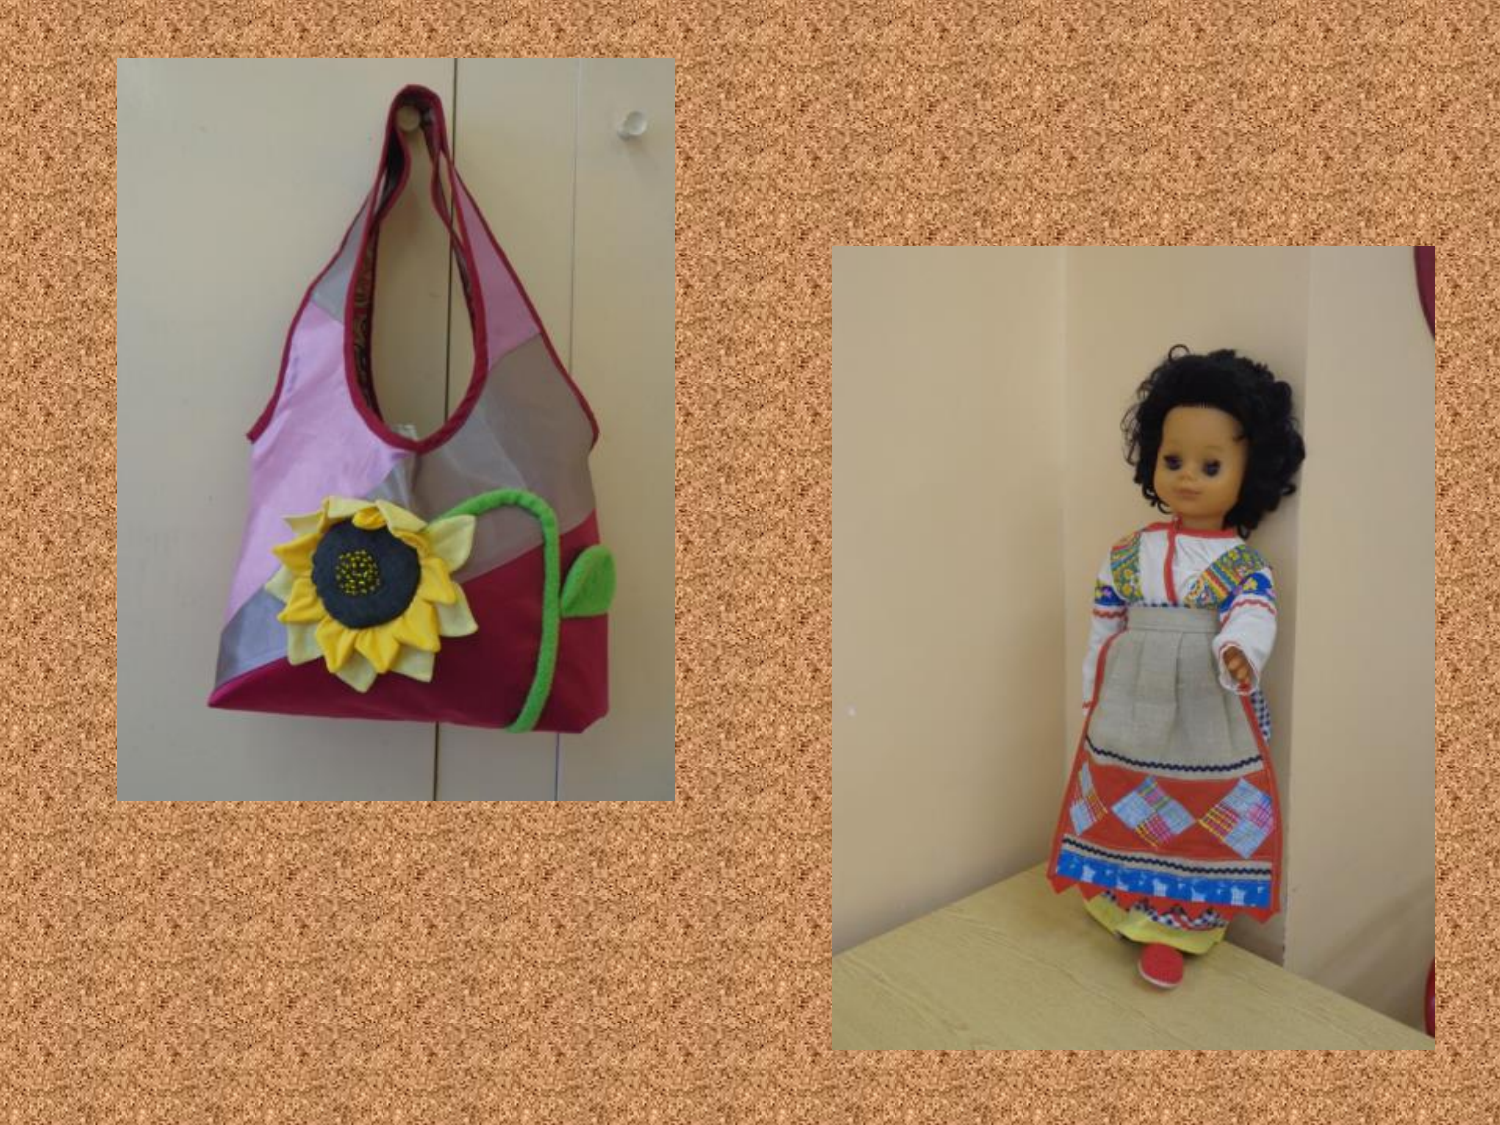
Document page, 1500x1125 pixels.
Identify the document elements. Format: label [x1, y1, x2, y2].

list [116, 58, 675, 802]
picture [0, 0, 1500, 1125]
